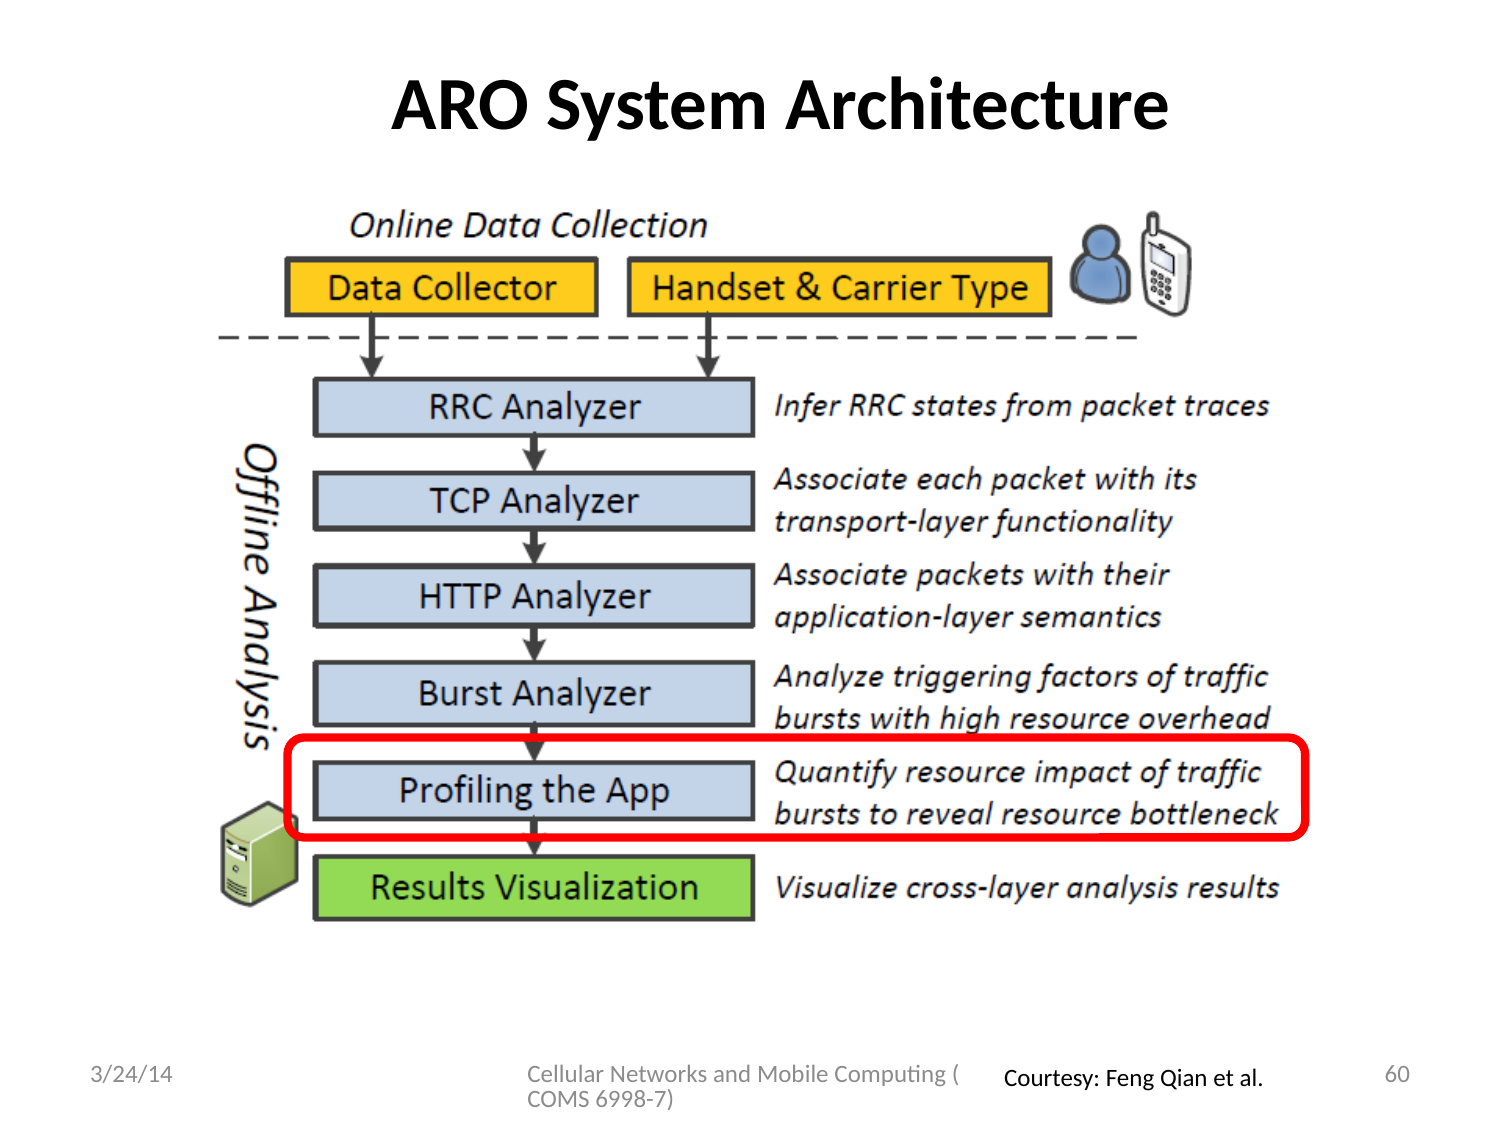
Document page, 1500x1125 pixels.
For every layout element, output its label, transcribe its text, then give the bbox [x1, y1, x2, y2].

text_box [1296, 737, 1308, 838]
title ARO System Architecture [50, 50, 1500, 150]
footer Cellular Networks and Mobile Computing (COMS 6998-7) [512, 1042, 988, 1103]
text_box Courtesy: Feng Qian et al. [989, 1054, 1074, 1100]
slide_number 60 [1074, 1042, 1425, 1103]
picture [208, 197, 1292, 928]
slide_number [75, 1042, 425, 1103]
